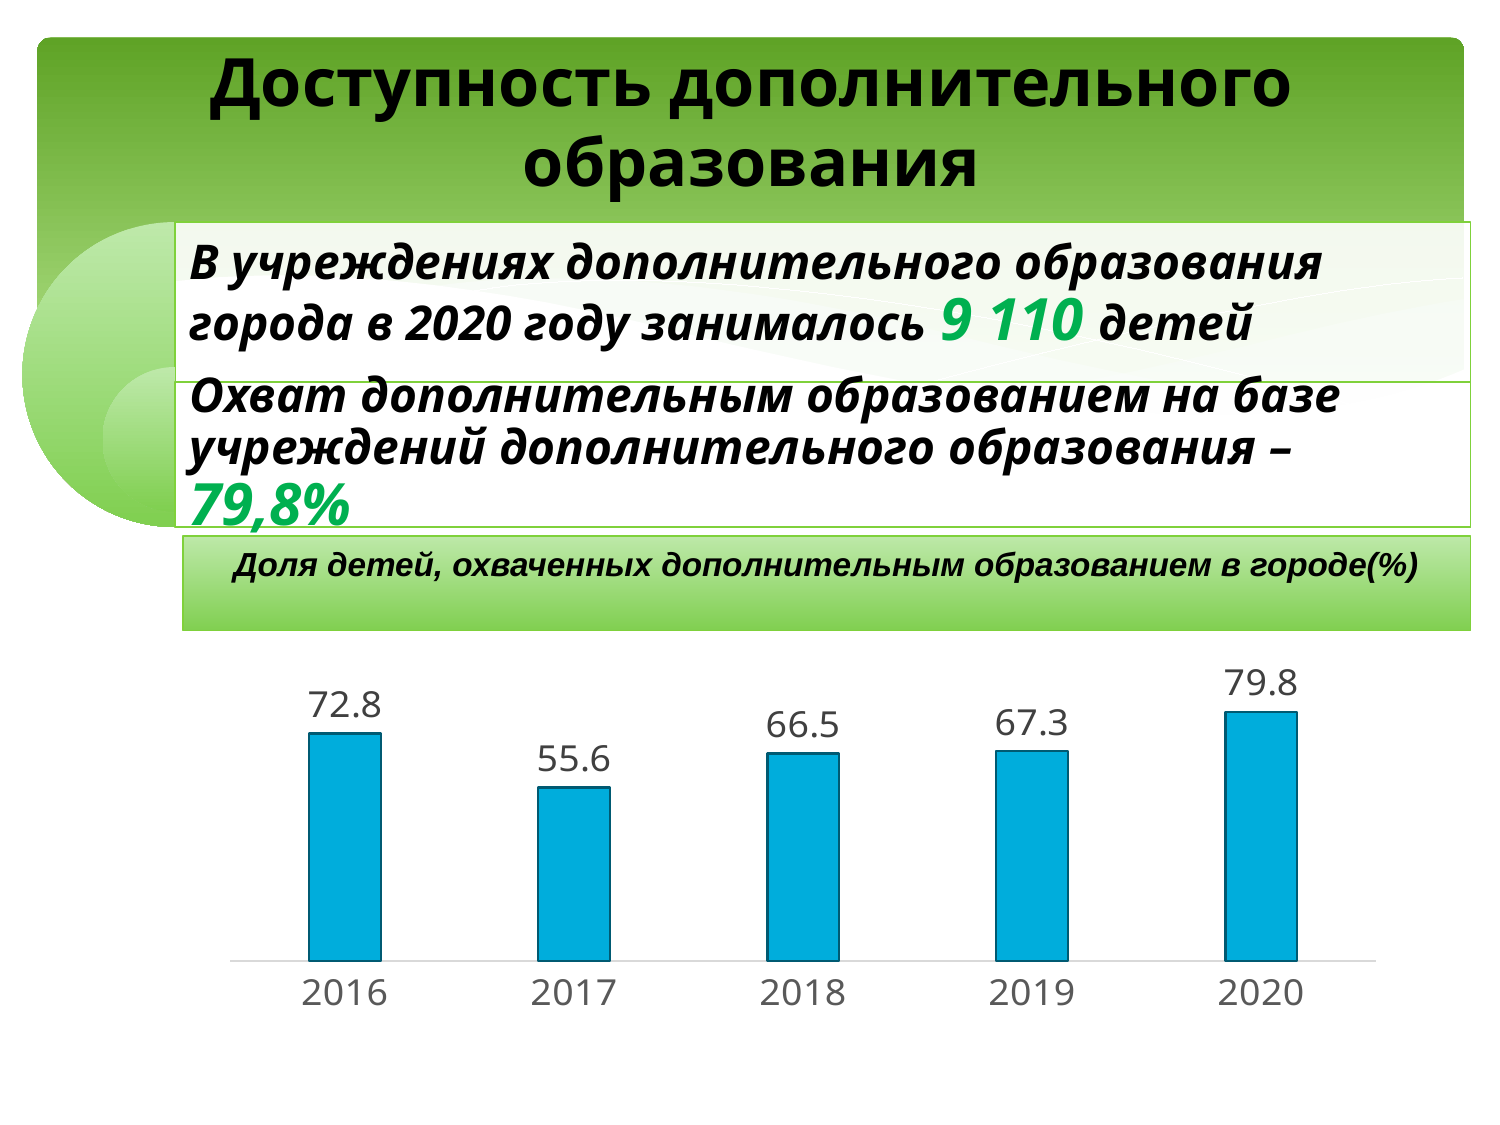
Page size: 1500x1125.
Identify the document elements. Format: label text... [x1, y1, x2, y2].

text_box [22, 221, 1471, 528]
text_box Доступность дополнительного образования [76, 30, 1427, 208]
chart [206, 656, 1400, 1024]
text_box Доля детей, охваченных дополнительным образованием в городе(%) [182, 536, 1471, 631]
